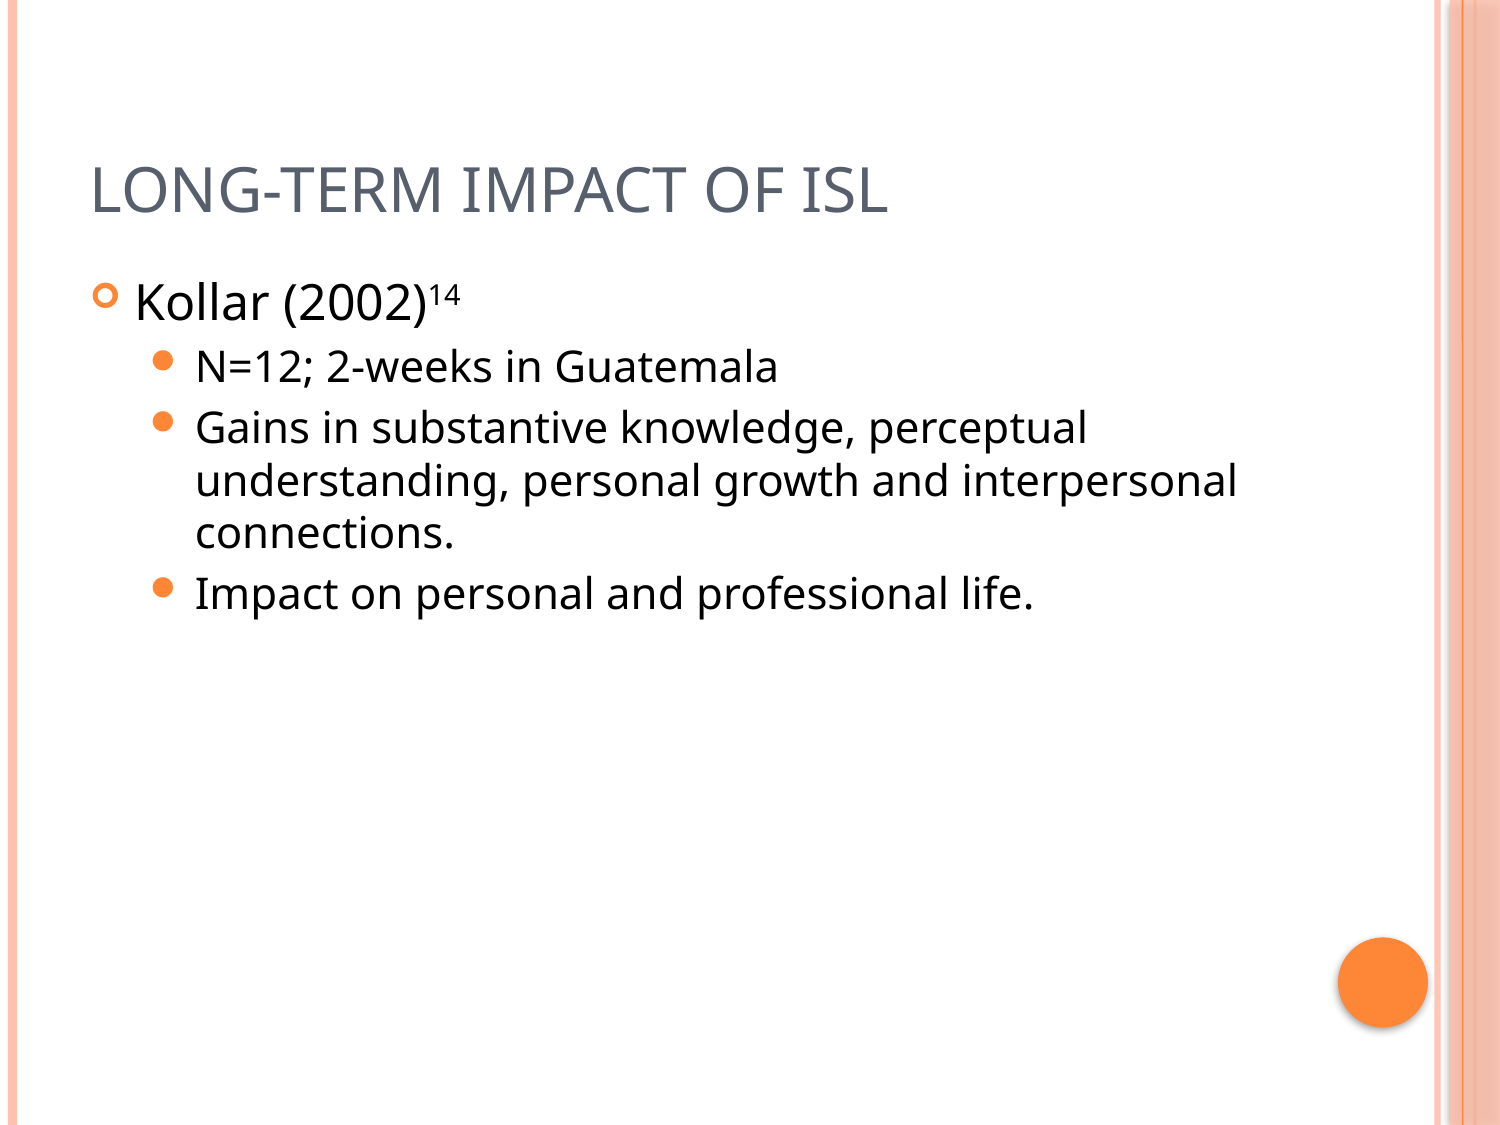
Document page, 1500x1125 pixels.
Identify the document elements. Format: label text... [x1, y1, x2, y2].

title Long-Term Impact of ISL [75, 45, 1300, 233]
list Kollar (2002)14 N=12; 2-weeks in Guatemala Gains in substantive knowledge, perceptual understanding, personal growth and interpersonal connections. Impact on personal and professional life. [75, 262, 1300, 1062]
